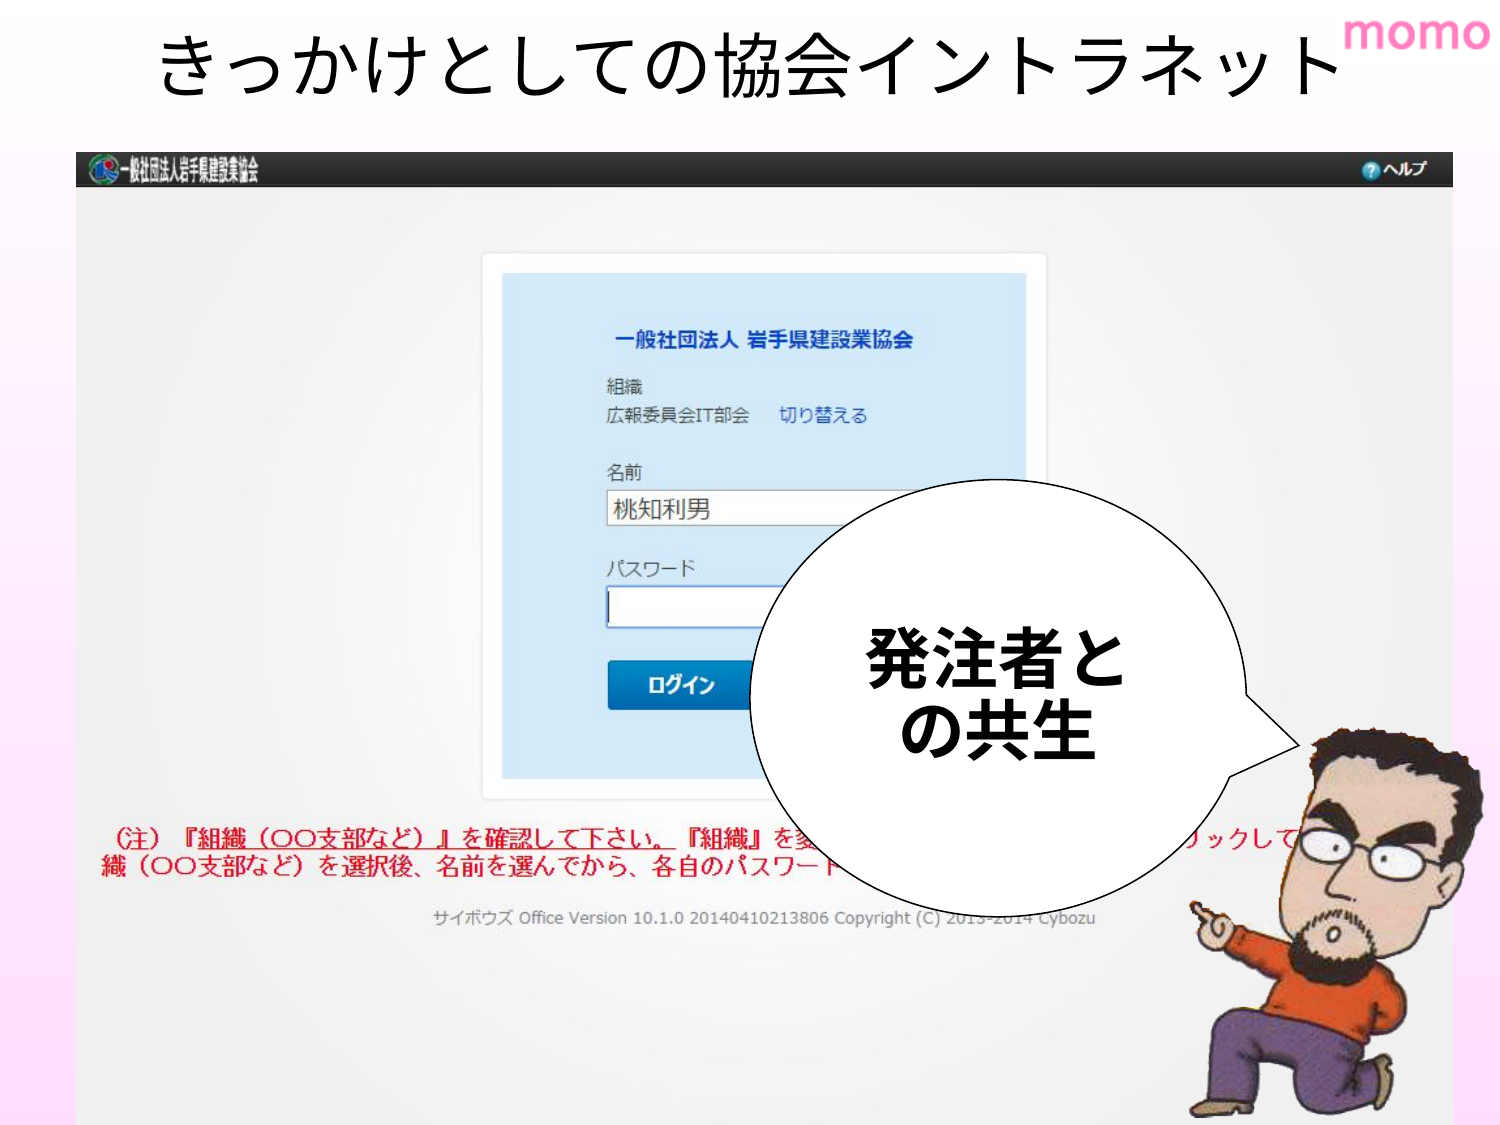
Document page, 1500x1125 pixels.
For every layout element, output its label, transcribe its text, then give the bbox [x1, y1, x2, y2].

picture [76, 152, 1453, 1125]
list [1189, 727, 1495, 1118]
title きっかけとしての協会イントラネット [0, 0, 1500, 129]
